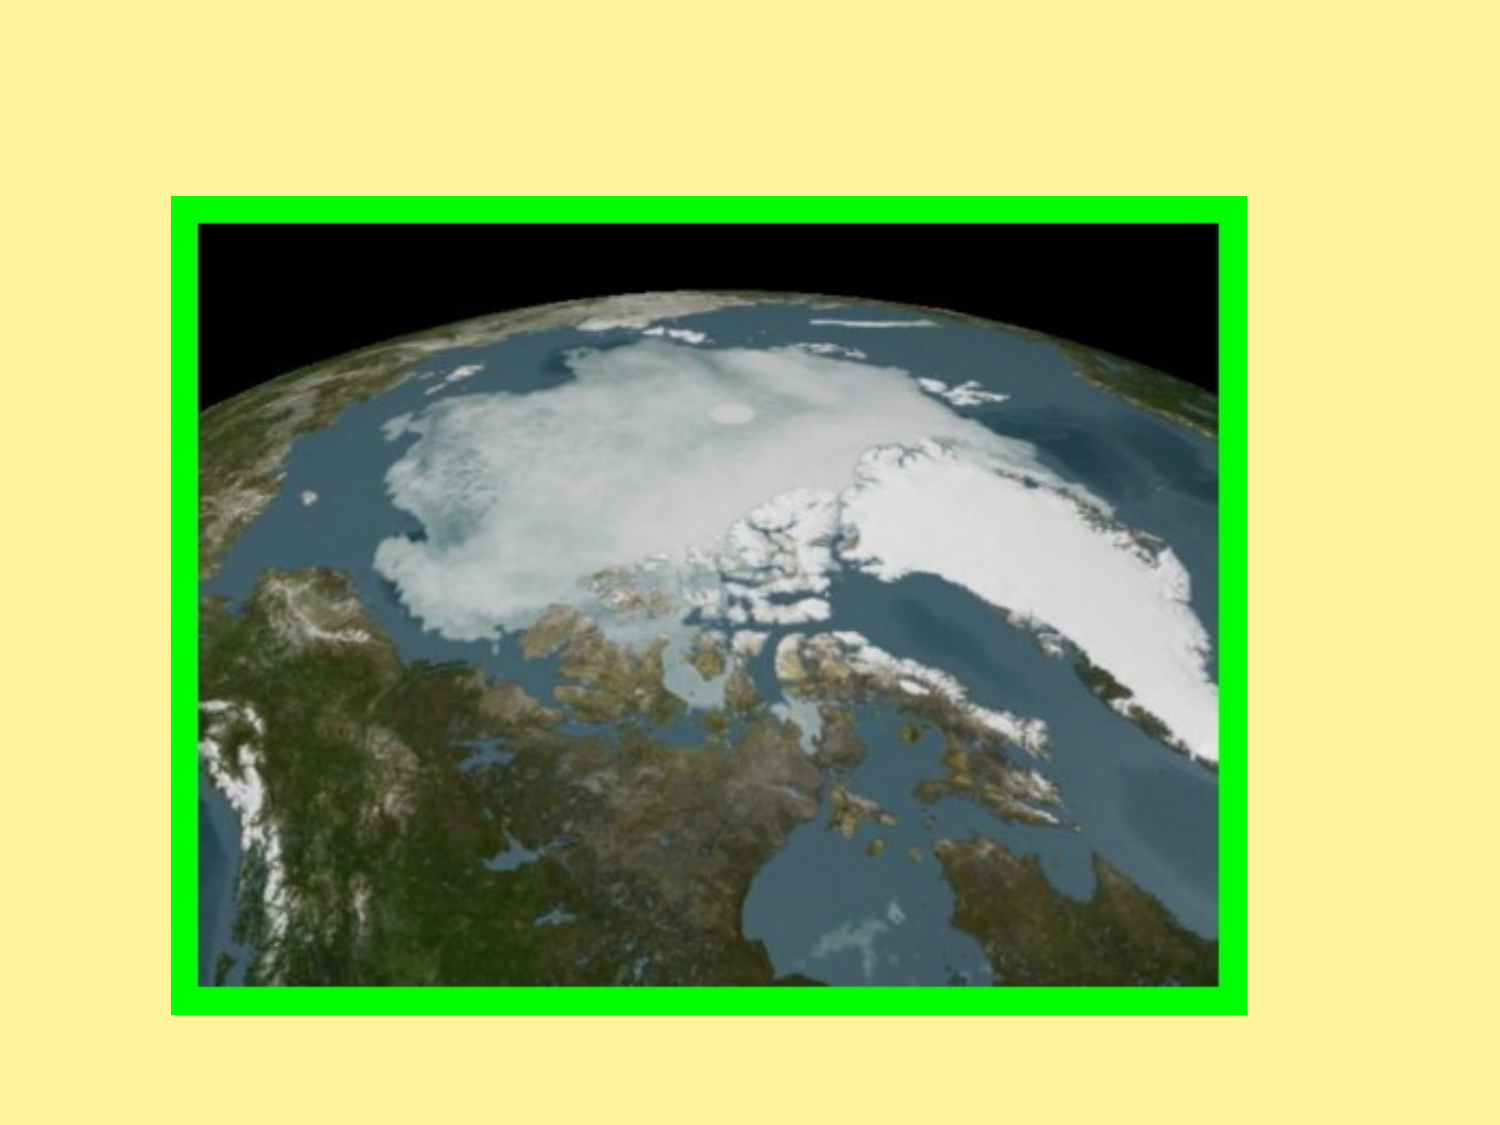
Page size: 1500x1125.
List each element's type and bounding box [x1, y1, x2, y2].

picture [170, 196, 1247, 1015]
